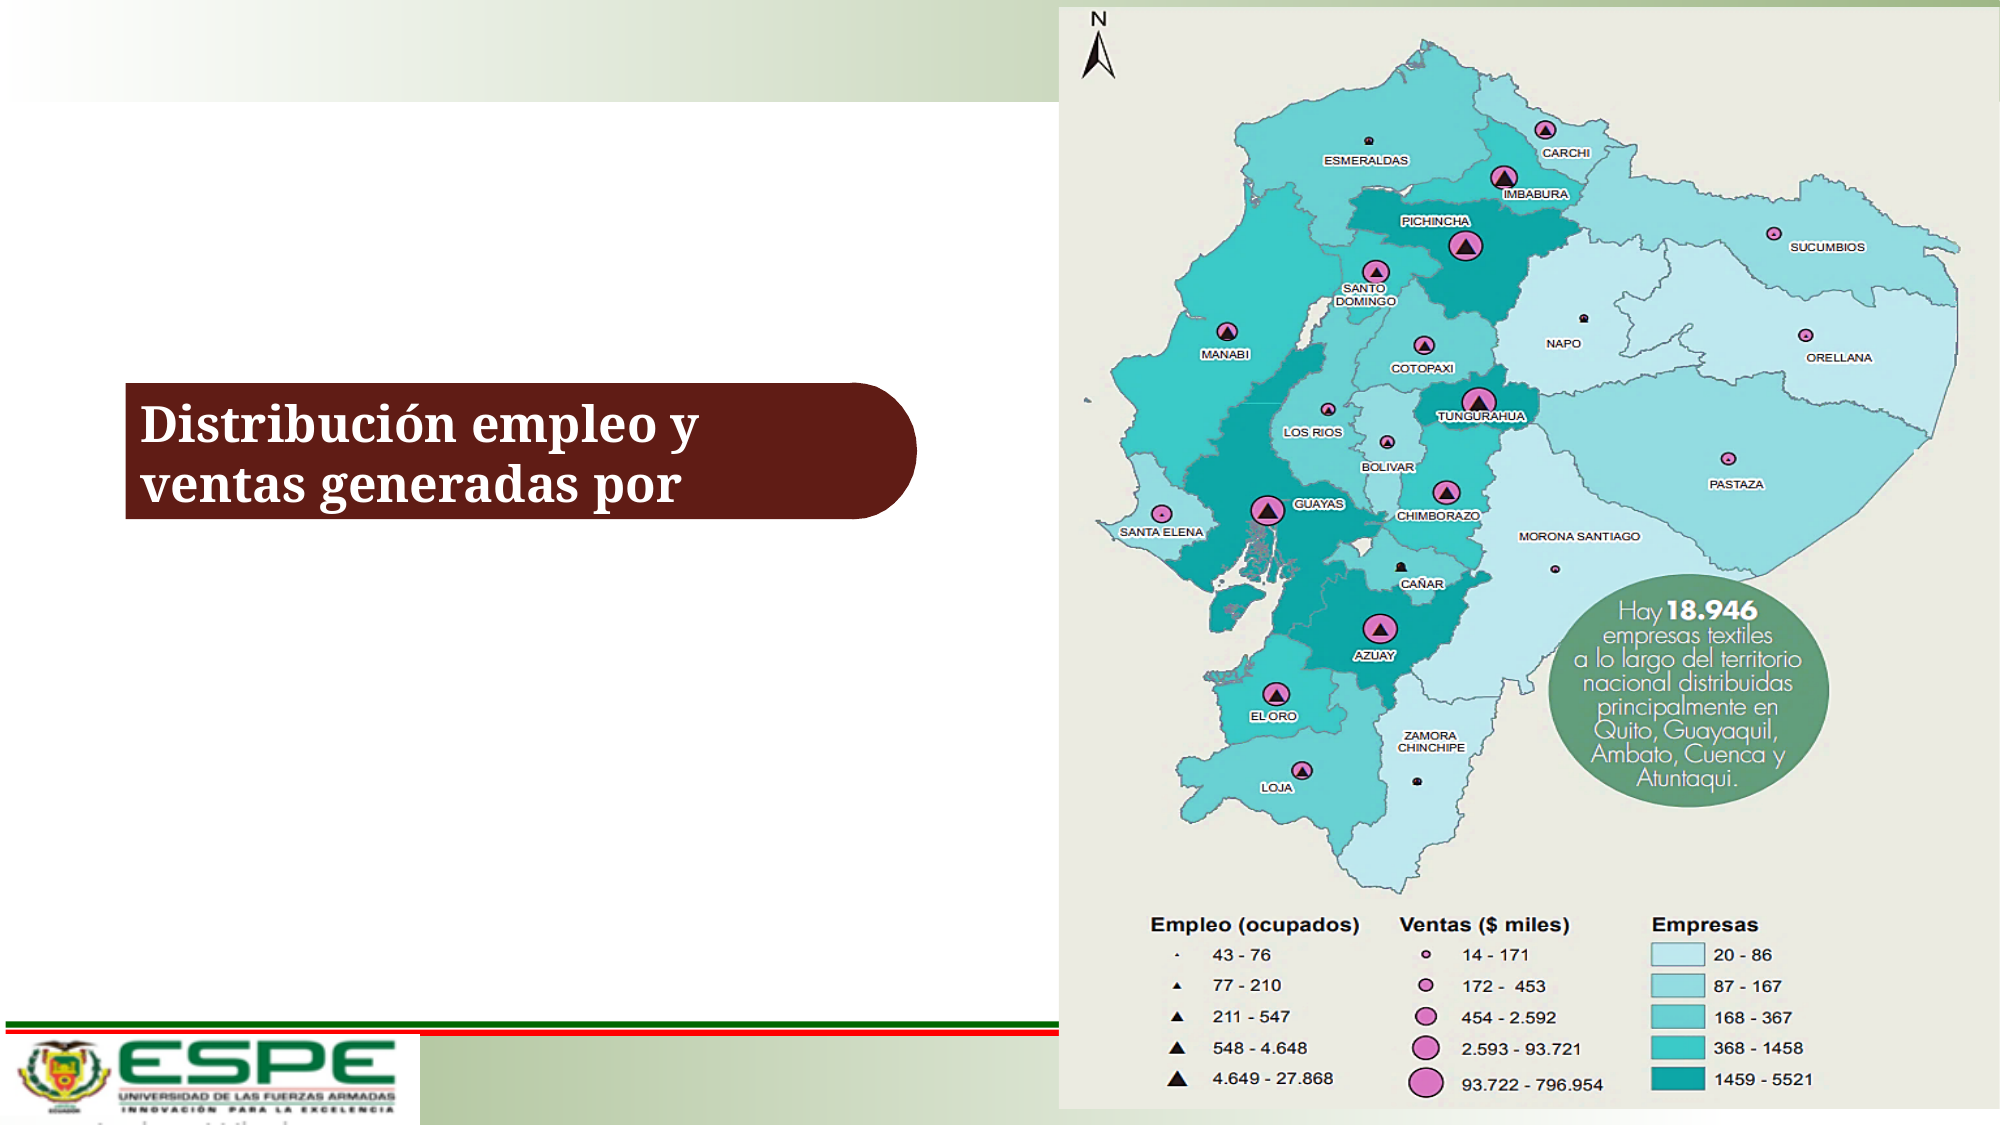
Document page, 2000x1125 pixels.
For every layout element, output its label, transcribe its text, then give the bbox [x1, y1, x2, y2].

text_box Distribución empleo y ventas generadas por empresas [125, 385, 878, 580]
picture [1058, 7, 2000, 1109]
picture [0, 1034, 420, 1125]
text_box [878, 387, 918, 514]
